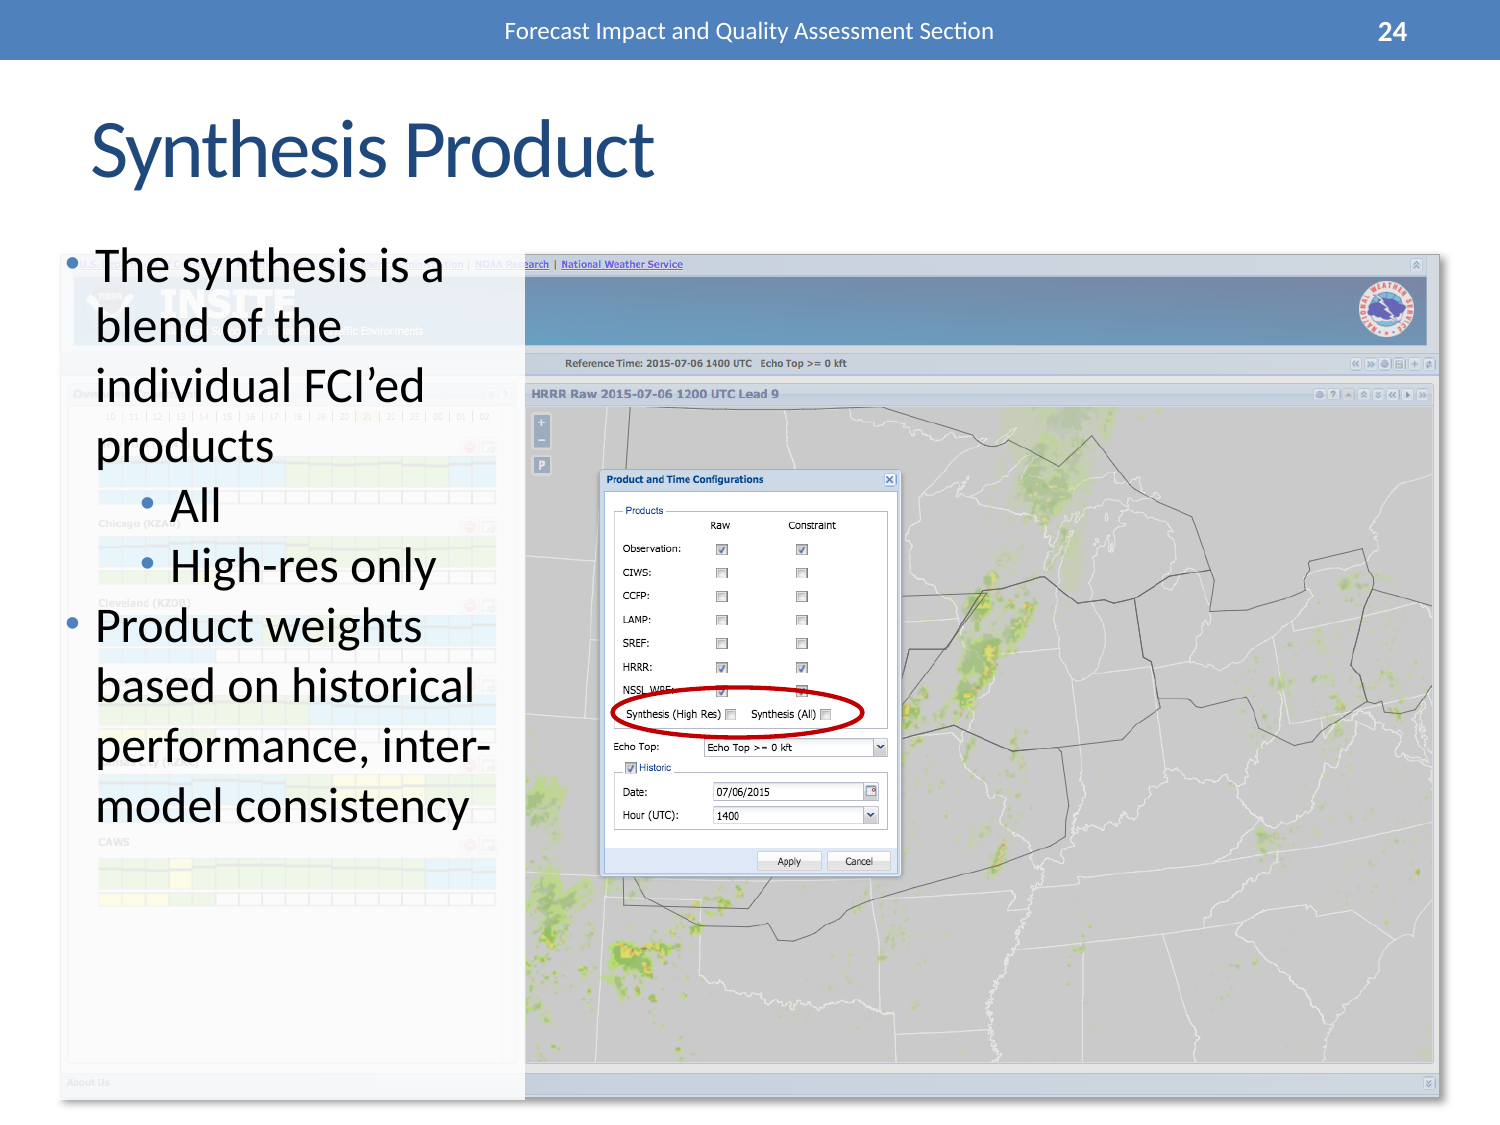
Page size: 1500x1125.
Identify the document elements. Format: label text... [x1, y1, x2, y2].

slide_number 24 [1212, 3, 1423, 57]
text_box The synthesis is a blend of the individual FCI’ed products All High-res only Product weights based on historical performance, inter-model consistency [50, 224, 525, 1100]
title Synthesis Product [75, 62, 1425, 225]
footer Forecast Impact and Quality Assessment Section [312, 3, 1188, 57]
picture [59, 254, 1441, 1099]
